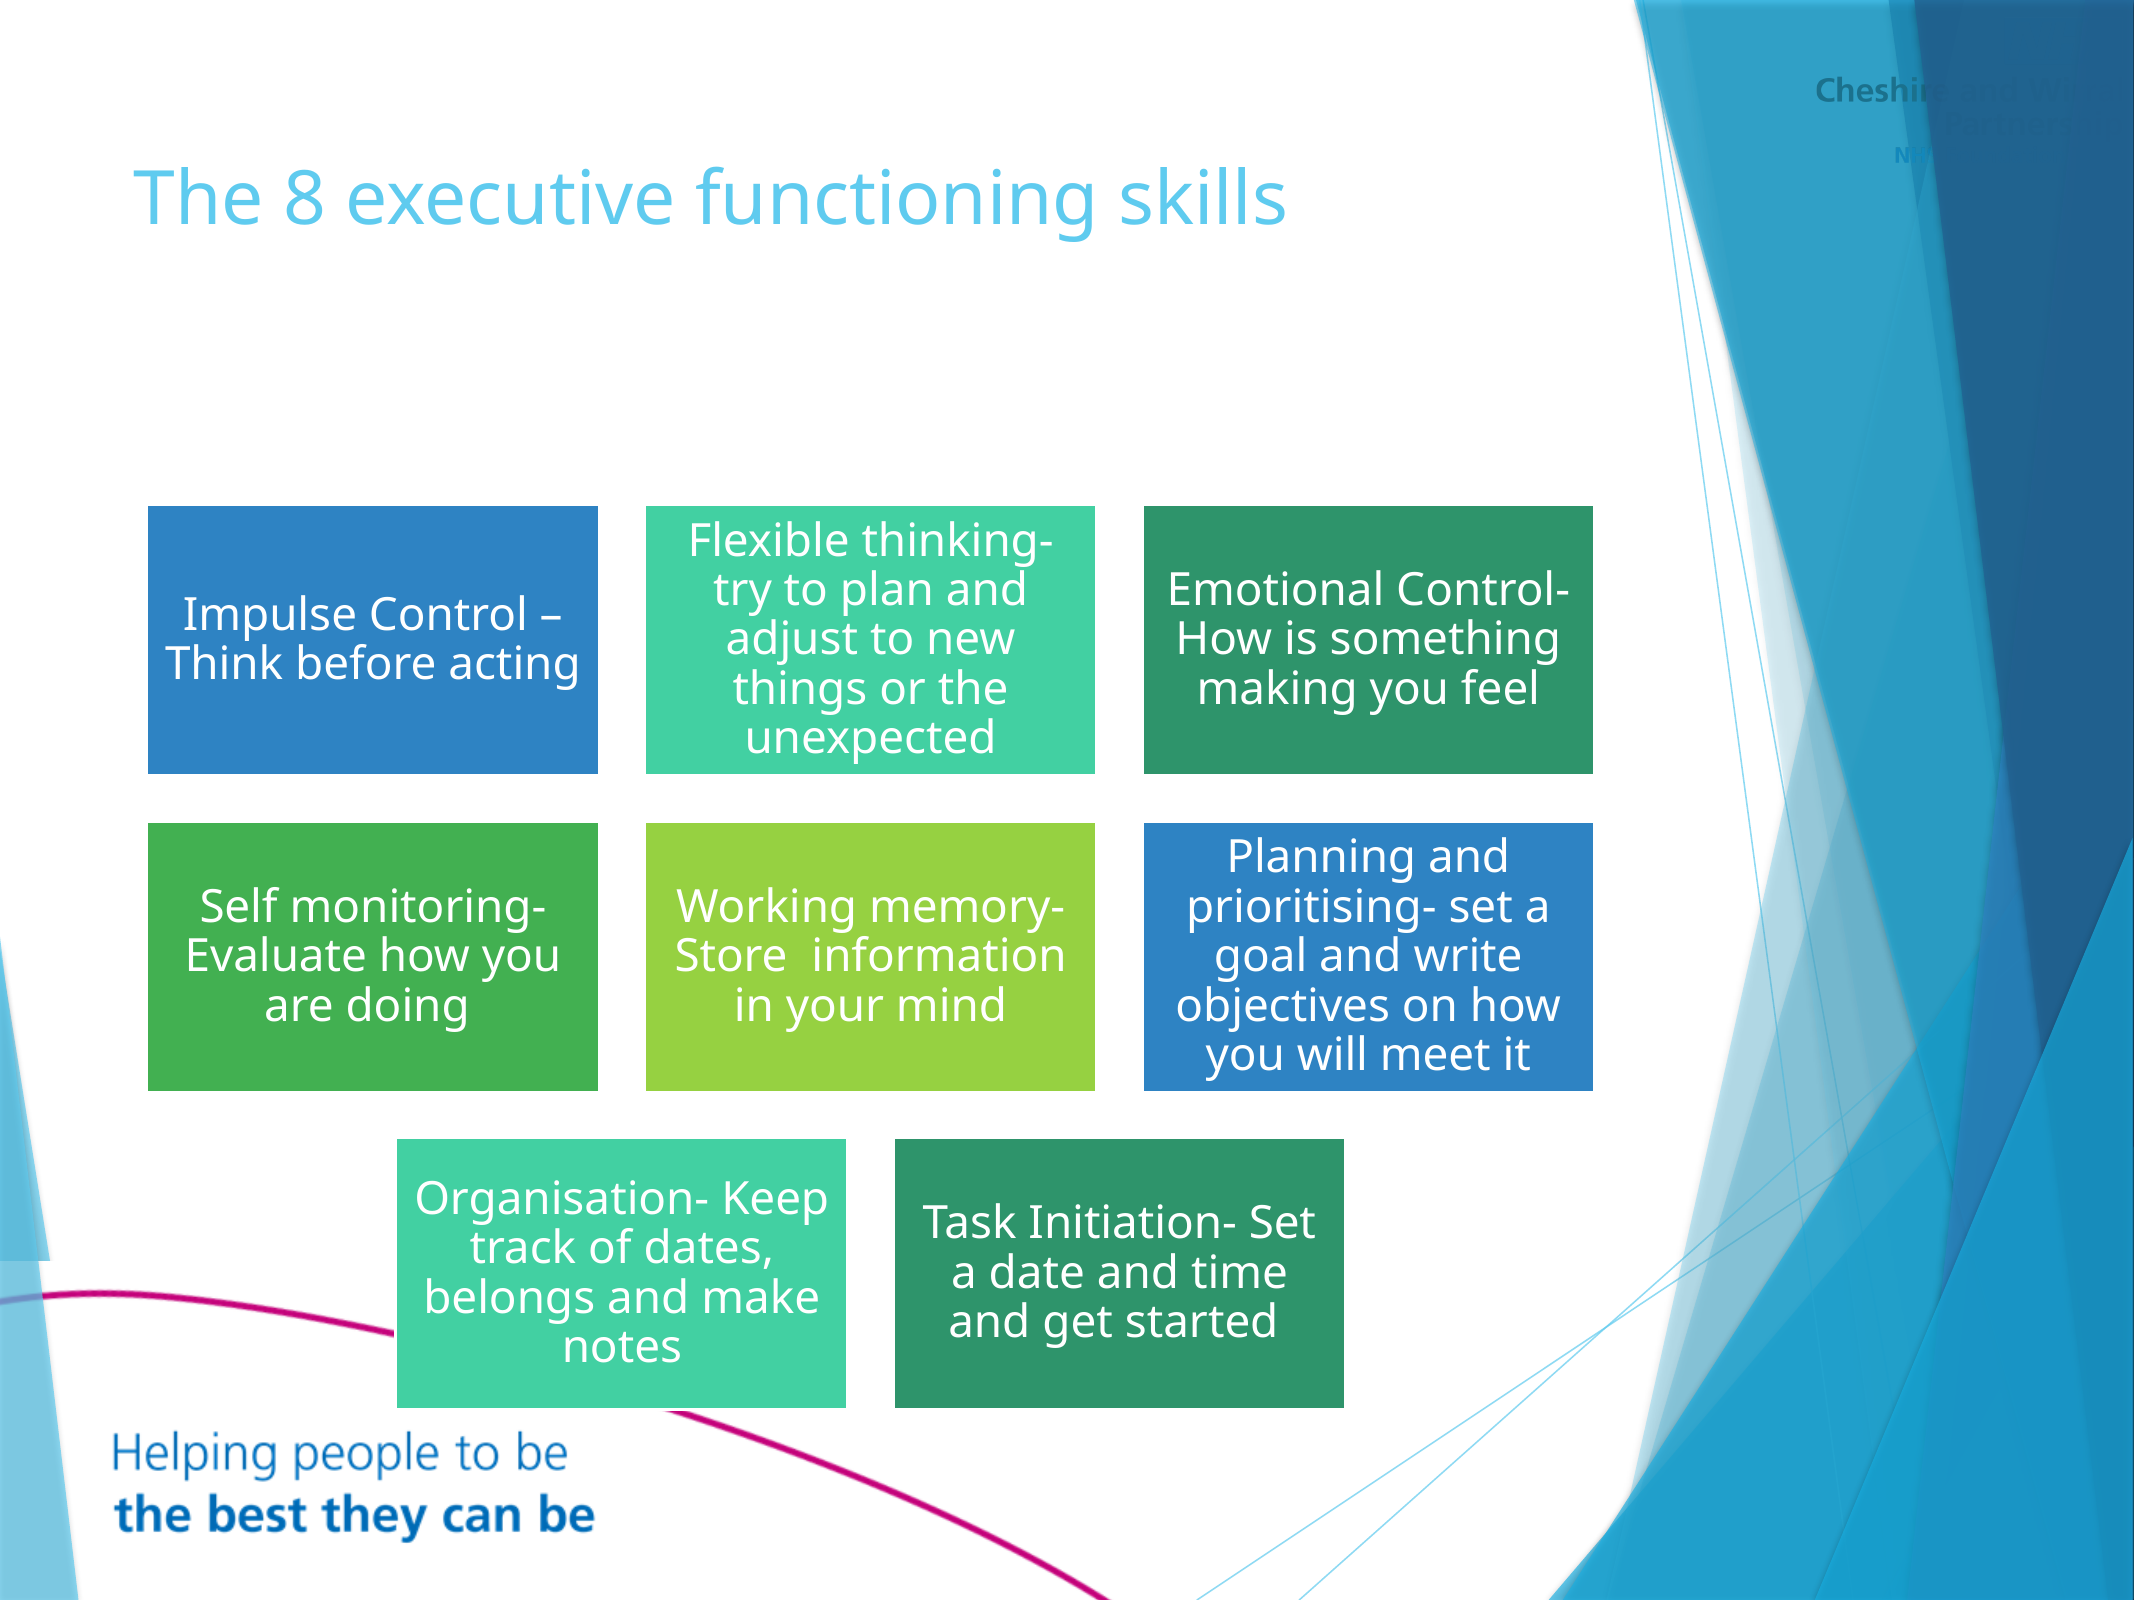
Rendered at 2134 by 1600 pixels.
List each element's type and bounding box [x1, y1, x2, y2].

text_box [0, 0, 2134, 1600]
text_box [118, 503, 1624, 1411]
